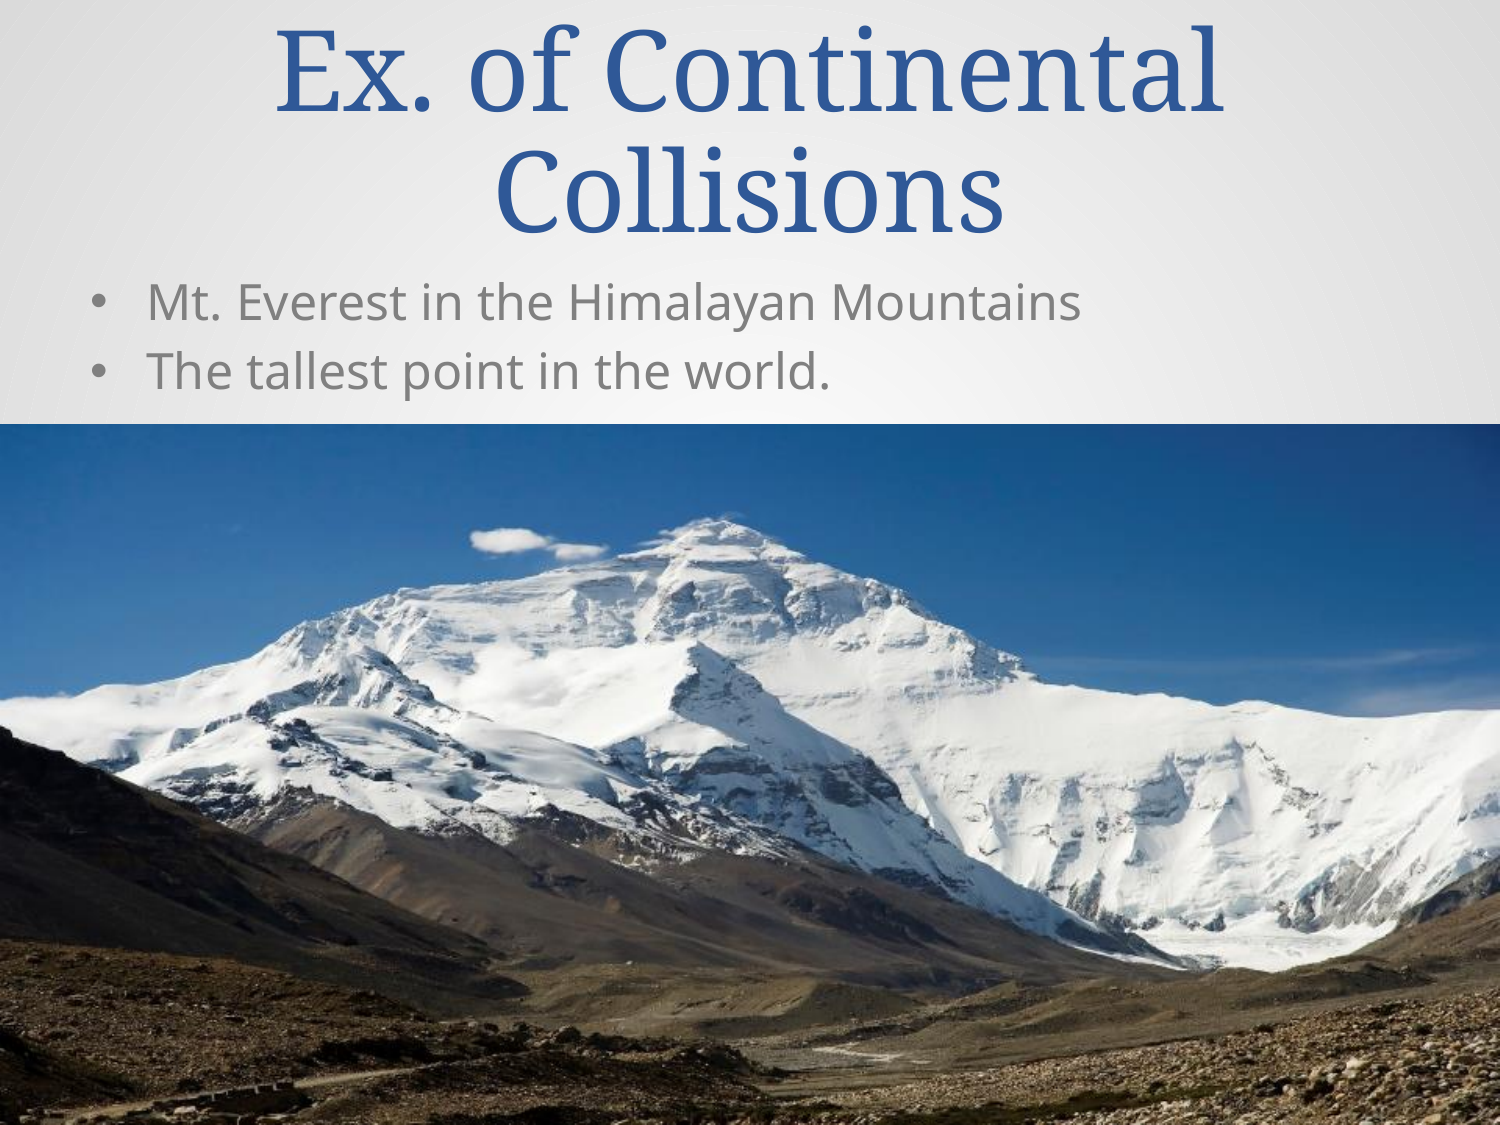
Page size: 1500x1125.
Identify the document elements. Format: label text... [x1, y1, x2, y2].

picture [0, 424, 1500, 1125]
list Mt. Everest in the Himalayan Mountains The tallest point in the world. [75, 262, 1425, 422]
title Ex. of Continental Collisions [75, 0, 1425, 262]
